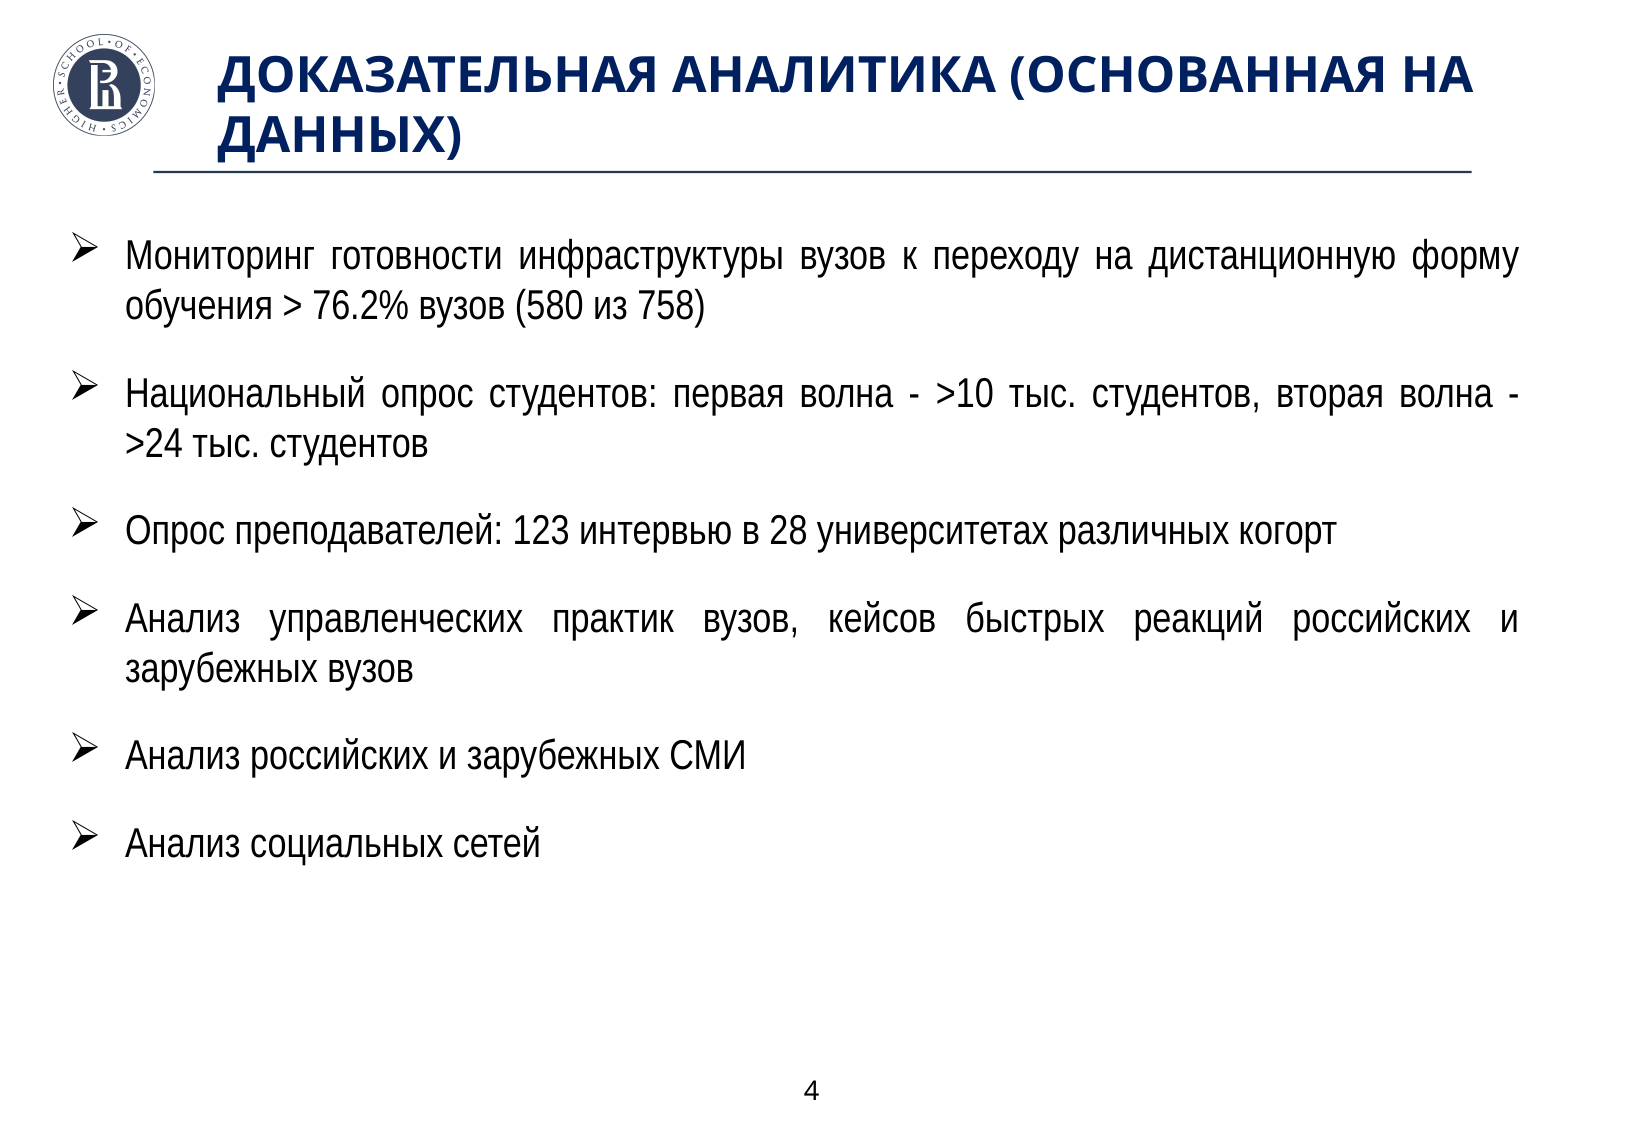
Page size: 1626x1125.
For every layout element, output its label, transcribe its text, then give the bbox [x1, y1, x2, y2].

text_box Мониторинг готовности инфраструктуры вузов к переходу на дистанционную форму обучения > 76.2% вузов (580 из 758) Национальный опрос студентов: первая волна - >10 тыс. студентов, вторая волна - >24 тыс. студентов Опрос преподавателей: 123 интервью в 28 университетах различных когорт Анализ управленческих практик вузов, кейсов быстрых реакций российских и зарубежных вузов Анализ российских и зарубежных СМИ Анализ социальных сетей [53, 220, 1535, 873]
picture [53, 34, 156, 136]
slide_number 4 [786, 1066, 837, 1113]
text_box ДОКАЗАТЕЛЬНАЯ АНАЛИТИКА (ОСНОВАННАЯ НА ДАННЫХ) [202, 35, 1572, 171]
